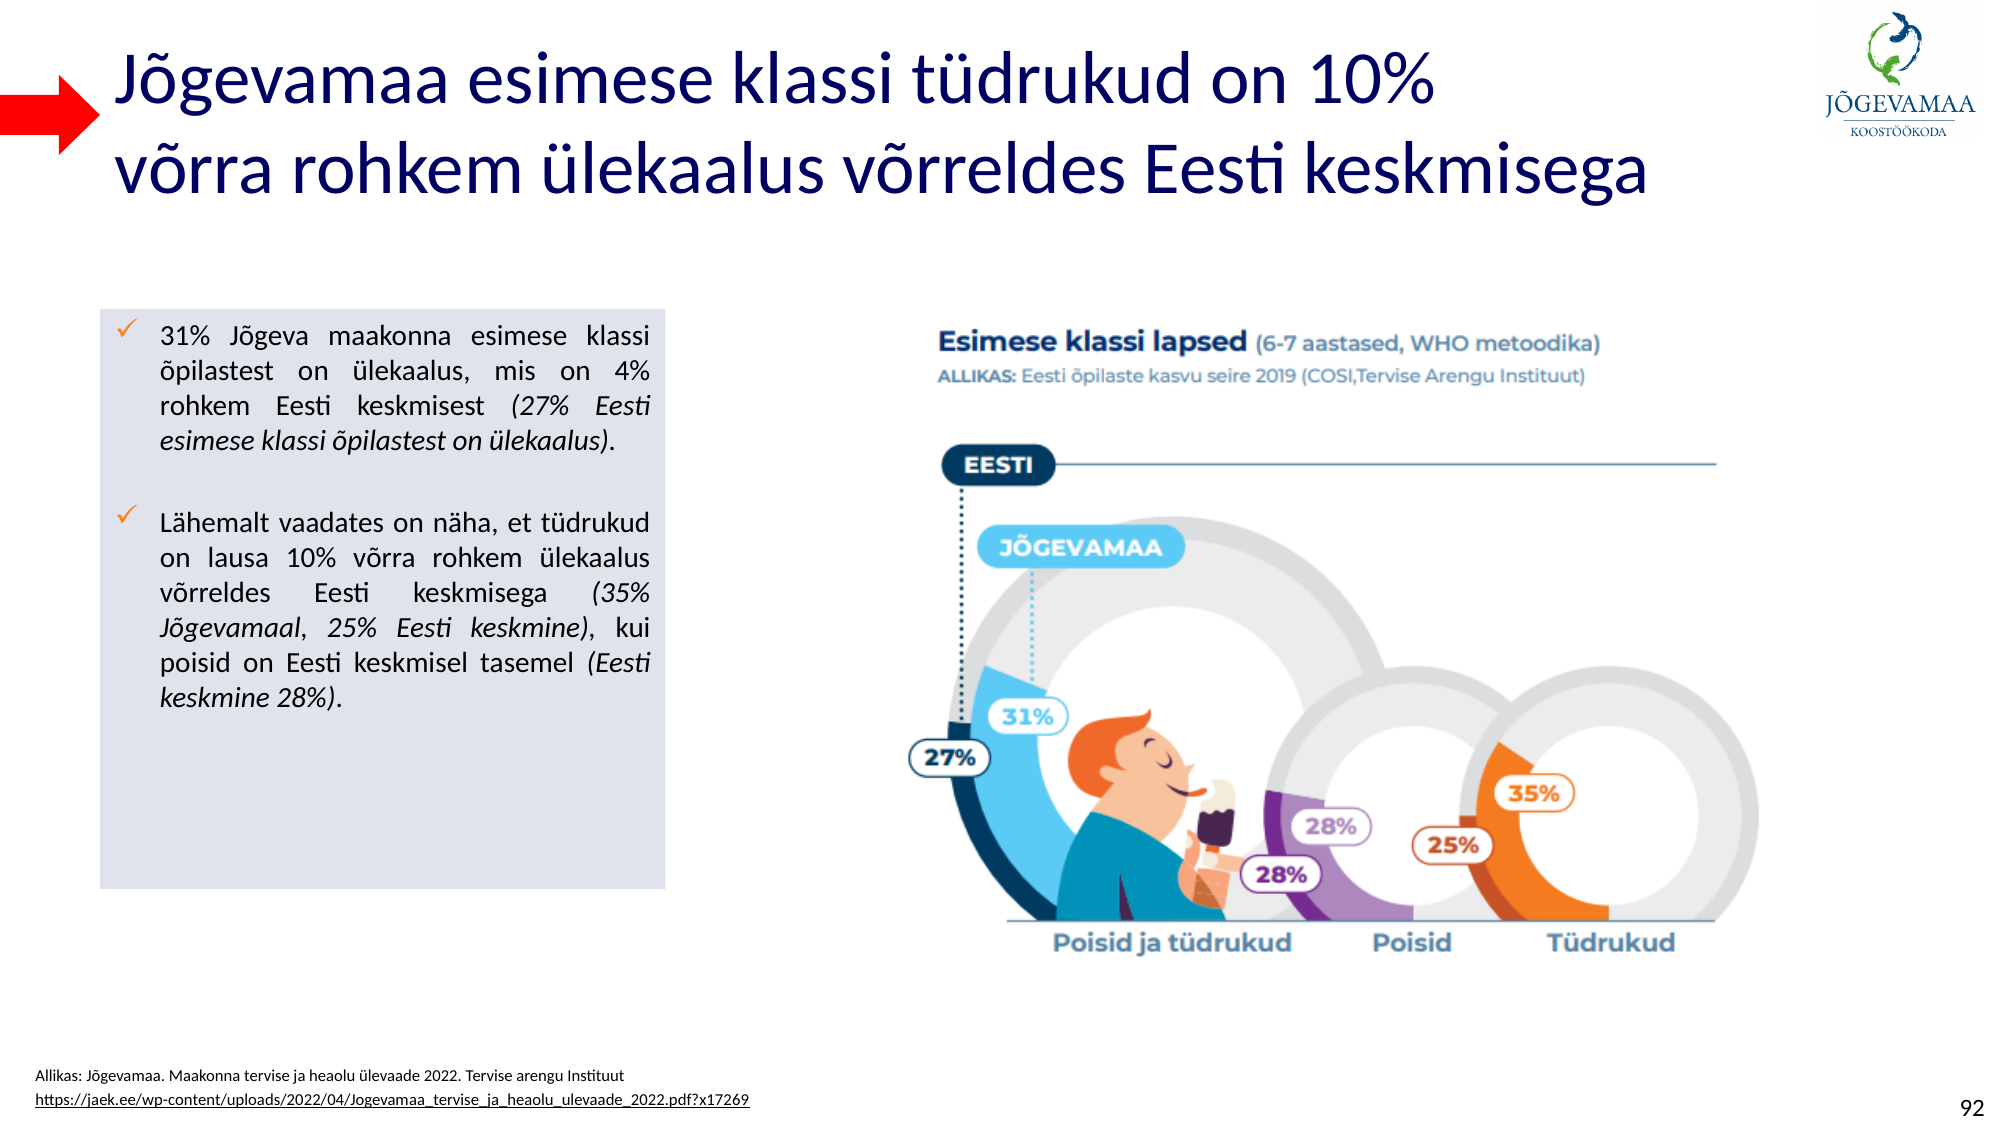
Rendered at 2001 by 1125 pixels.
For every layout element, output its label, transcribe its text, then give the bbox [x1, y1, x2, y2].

picture [903, 0, 2000, 969]
text_box [0, 74, 100, 155]
text_box Allikas: Jõgevamaa. Maakonna tervise ja heaolu ülevaade 2022. Tervise arengu Instituut https://jaek.ee/wp-content/uploads/2022/04/Jogevamaa_tervise_ja_heaolu_ulevaade_2022.pdf?x17269 [20, 1057, 942, 1118]
title Jõgevamaa esimese klassi tüdrukud on 10% võrra rohkem ülekaalus võrreldes Eesti keskmisega [99, 25, 1734, 213]
slide_number 92 [1756, 1087, 2000, 1125]
text_box 31% Jõgeva maakonna esimese klassi õpilastest on ülekaalus, mis on 4% rohkem Eesti keskmisest (27% Eesti esimese klassi õpilastest on ülekaalus). Lähemalt vaadates on näha, et tüdrukud on lausa 10% võrra rohkem ülekaalus võrreldes Eesti keskmisega (35% Jõgevamaal, 25% Eesti keskmine), kui poisid on Eesti keskmisel tasemel (Eesti keskmine 28%). [99, 309, 666, 890]
